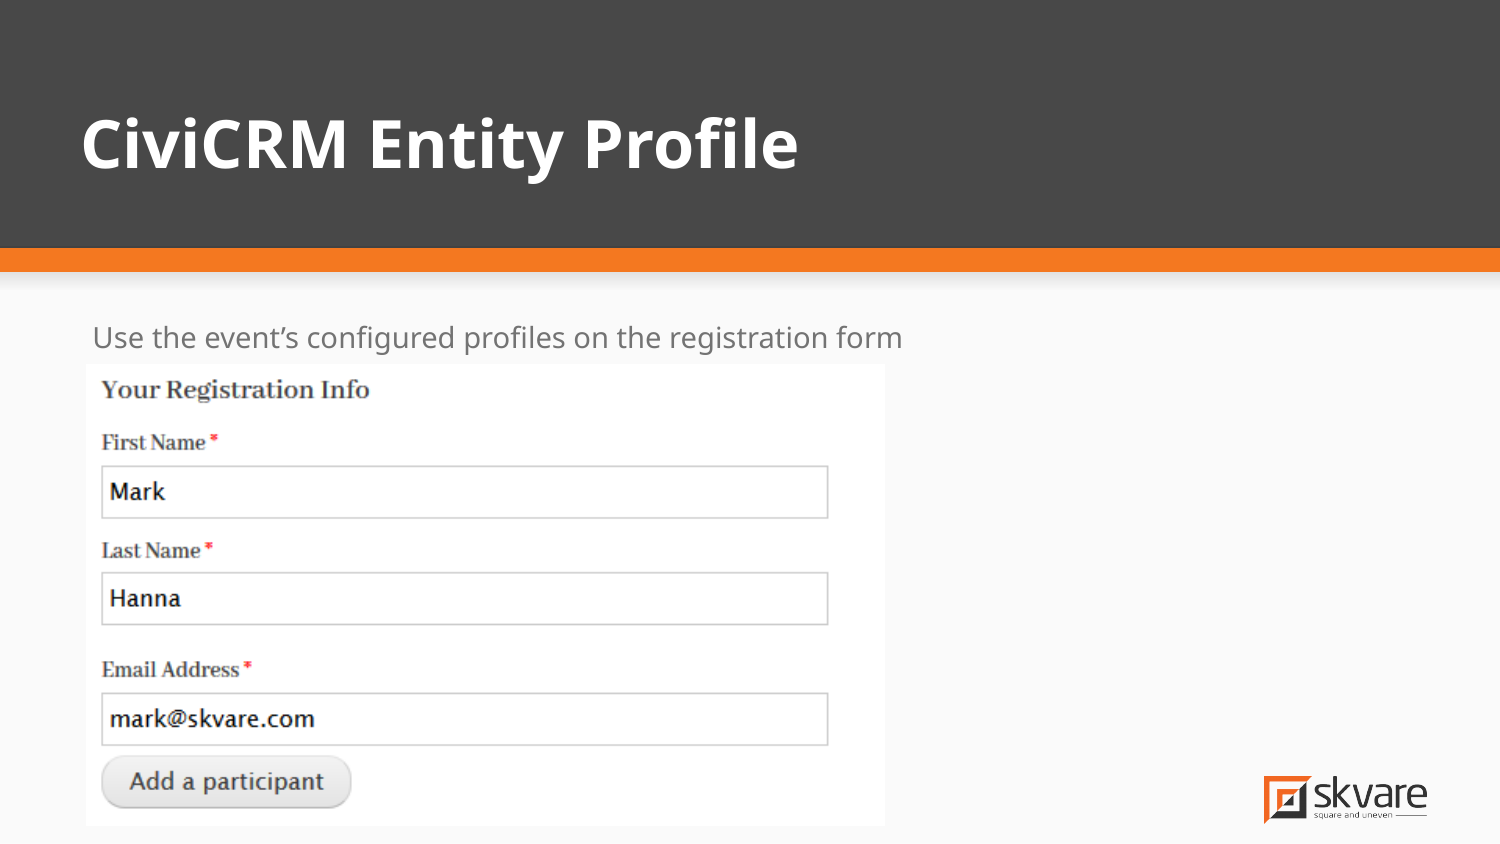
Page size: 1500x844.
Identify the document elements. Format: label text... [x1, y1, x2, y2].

title CiviCRM Entity Profile [64, 71, 1414, 198]
picture [1264, 776, 1427, 824]
picture [86, 364, 886, 826]
list Use the event’s configured profiles on the registration form [77, 298, 1414, 376]
